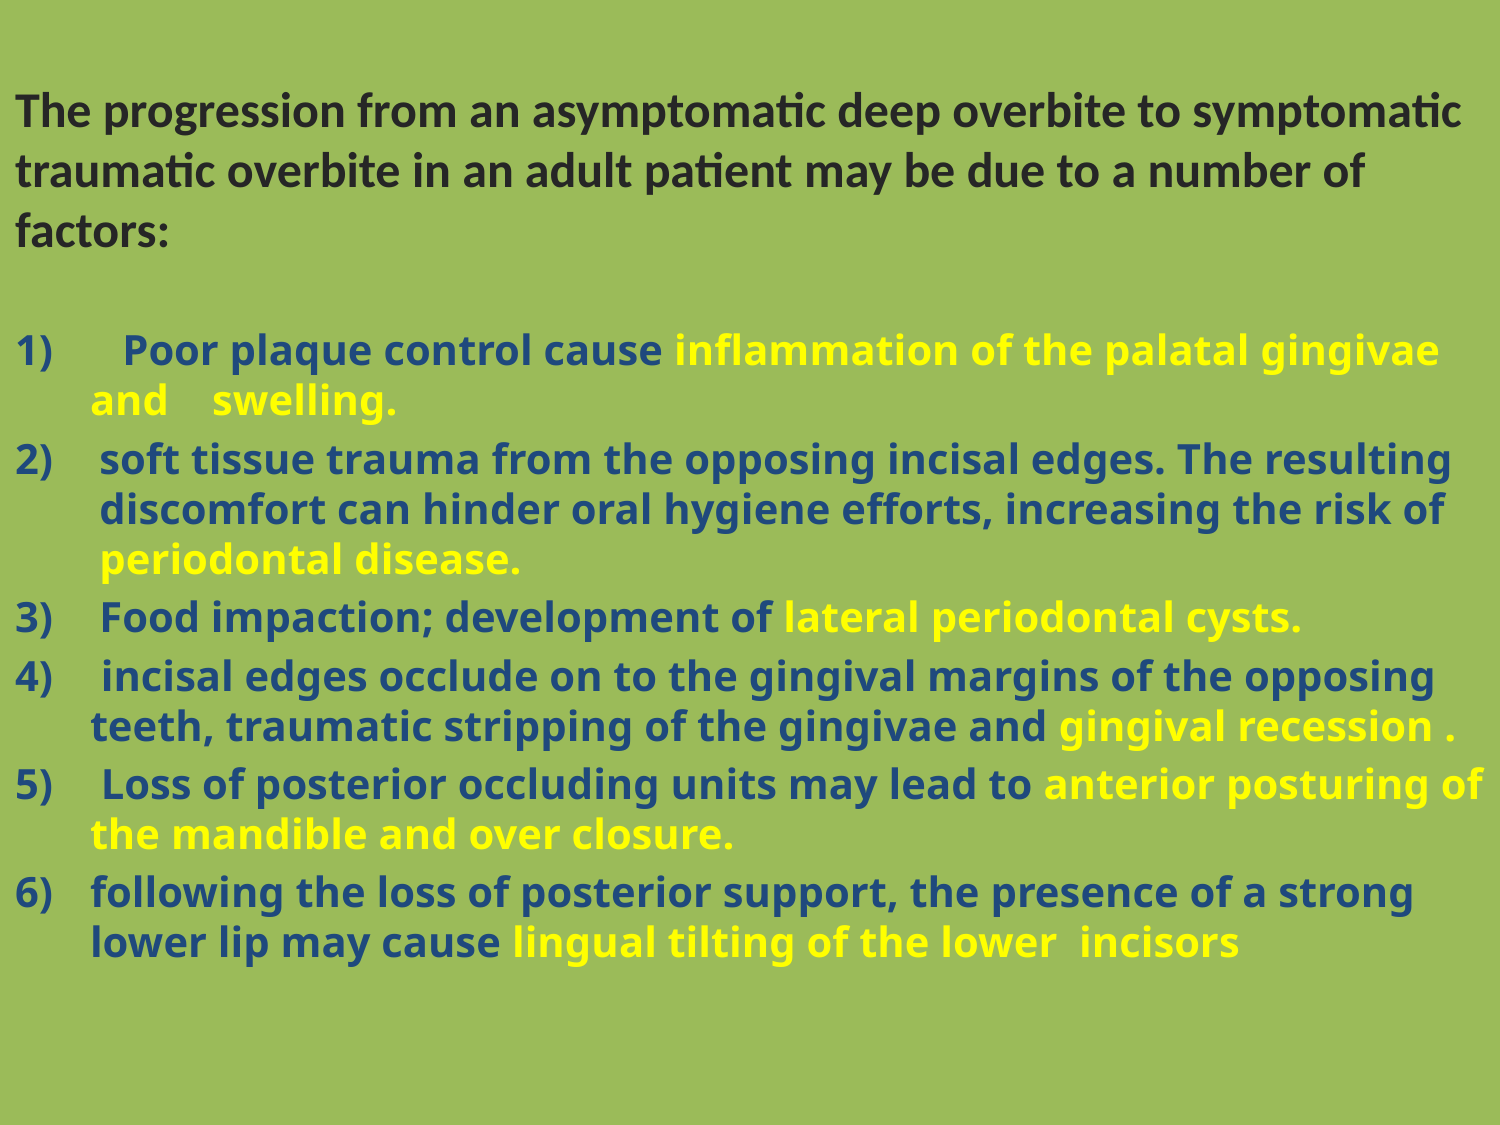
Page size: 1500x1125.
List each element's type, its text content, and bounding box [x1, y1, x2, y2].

list The progression from an asymptomatic deep overbite to symptomatic traumatic overbite in an adult patient may be due to a number of factors: Poor plaque control cause inflammation of the palatal gingivae and swelling. soft tissue trauma from the opposing incisal edges. The resulting discomfort can hinder oral hygiene efforts, increasing the risk of periodontal disease. Food impaction; development of lateral periodontal cysts. incisal edges occlude on to the gingival margins of the opposing teeth, traumatic stripping of the gingivae and gingival recession . Loss of posterior occluding units may lead to anterior posturing of the mandible and over closure. following the loss of posterior support, the presence of a strong lower lip may cause lingual tilting of the lower incisors [0, 0, 1500, 1125]
